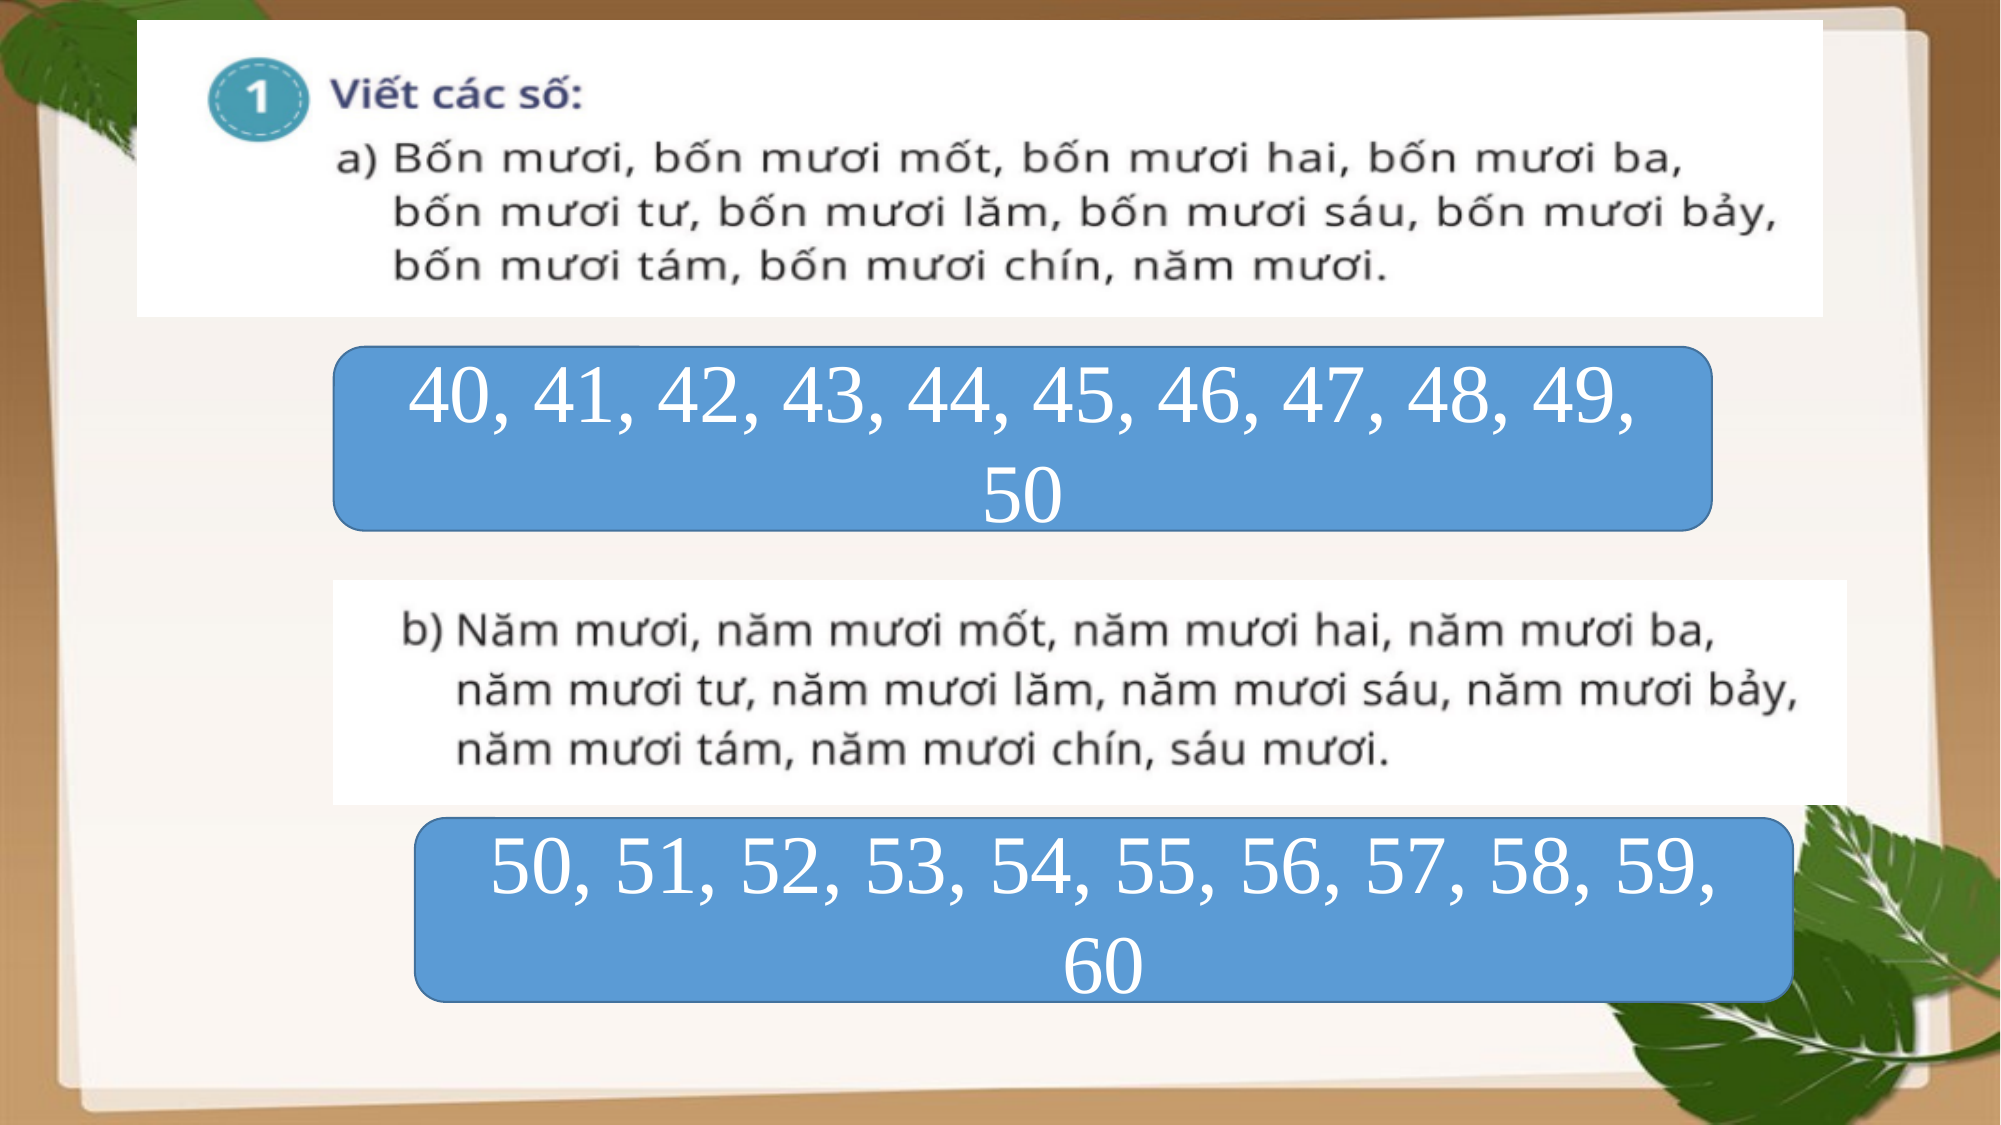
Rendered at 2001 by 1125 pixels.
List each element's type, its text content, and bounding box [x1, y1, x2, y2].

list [333, 581, 1847, 805]
text_box 50, 51, 52, 53, 54, 55, 56, 57, 58, 59, 60 [413, 816, 1795, 1003]
text_box 40, 41, 42, 43, 44, 45, 46, 47, 48, 49, 50 [332, 345, 1713, 532]
picture [0, 0, 2001, 1125]
